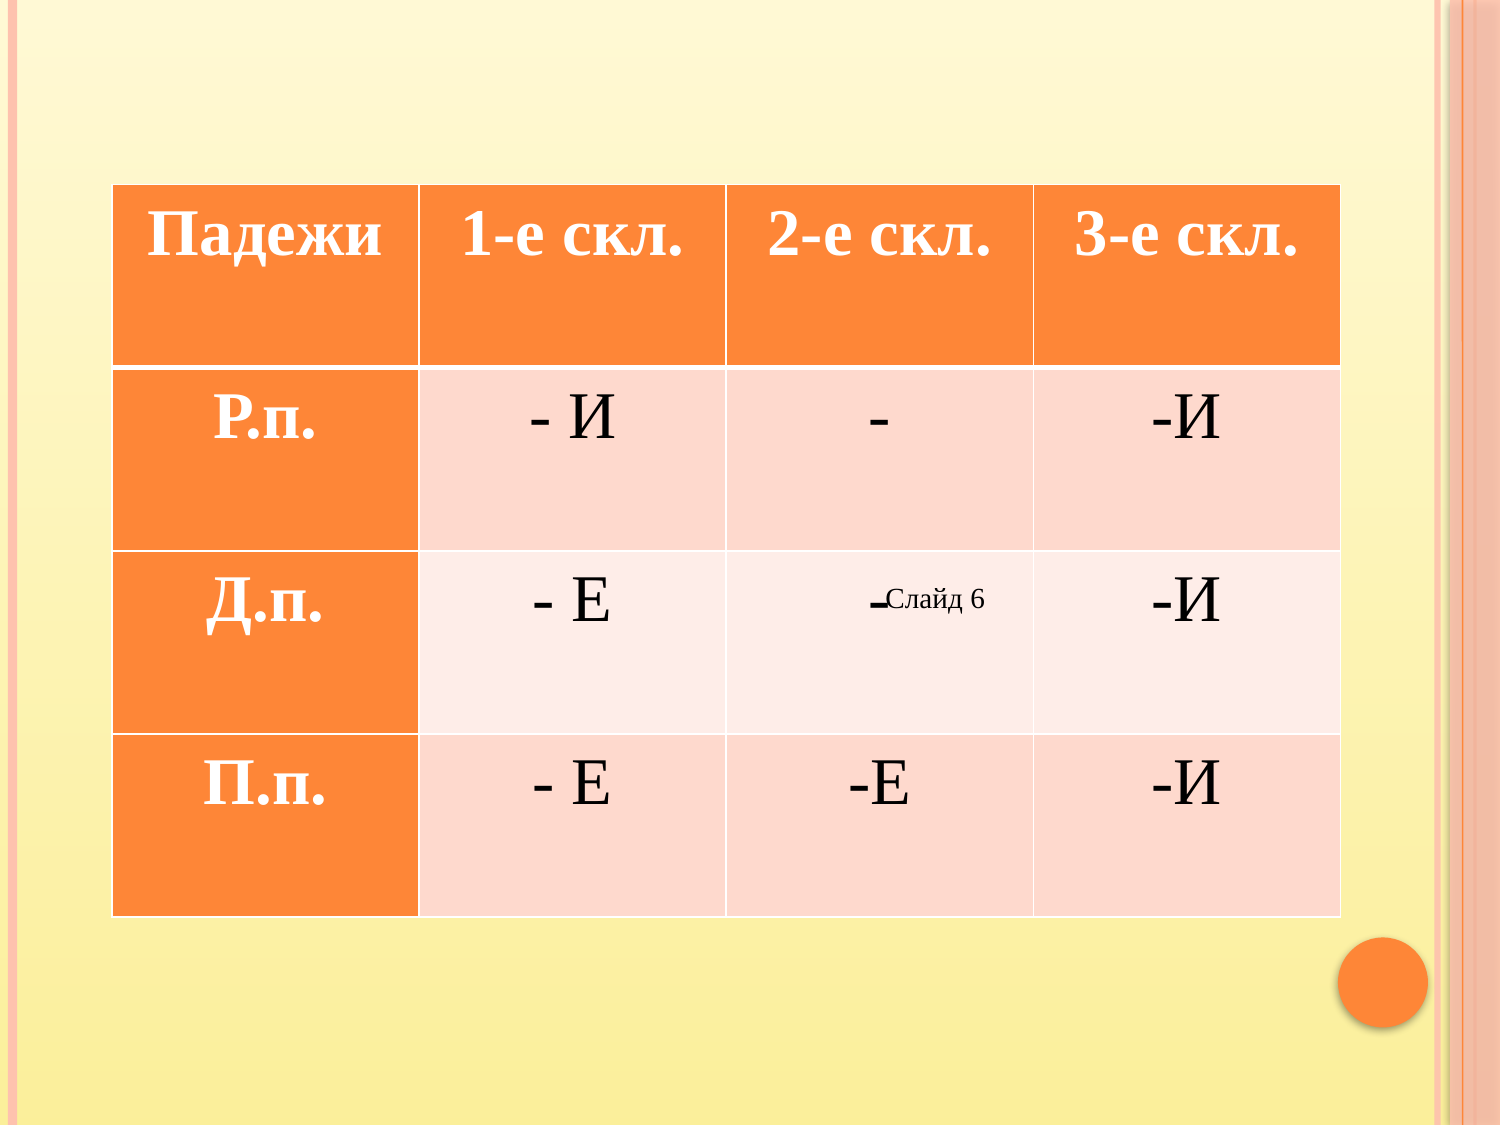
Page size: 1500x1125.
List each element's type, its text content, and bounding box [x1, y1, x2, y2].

table_cell -И [1034, 552, 1340, 733]
table_header 3-е скл. [1034, 185, 1340, 365]
table_cell - Е [420, 552, 725, 733]
table_cell Р.п. [113, 370, 418, 550]
table_header 1-е скл. [420, 185, 725, 365]
table_cell -И [1034, 735, 1340, 916]
table_cell П.п. [113, 735, 418, 916]
table_cell - [727, 370, 1033, 550]
table_cell - [727, 552, 1033, 733]
table_cell -Е [727, 735, 1033, 916]
table_cell Д.п. [113, 552, 418, 733]
table_header 2-е скл. [727, 185, 1033, 365]
table_cell - Е [420, 735, 725, 916]
table_cell - И [420, 370, 725, 550]
table_cell -И [1034, 370, 1340, 550]
table_header Падежи [113, 185, 418, 365]
text_box Слайд 6 [870, 571, 1008, 667]
